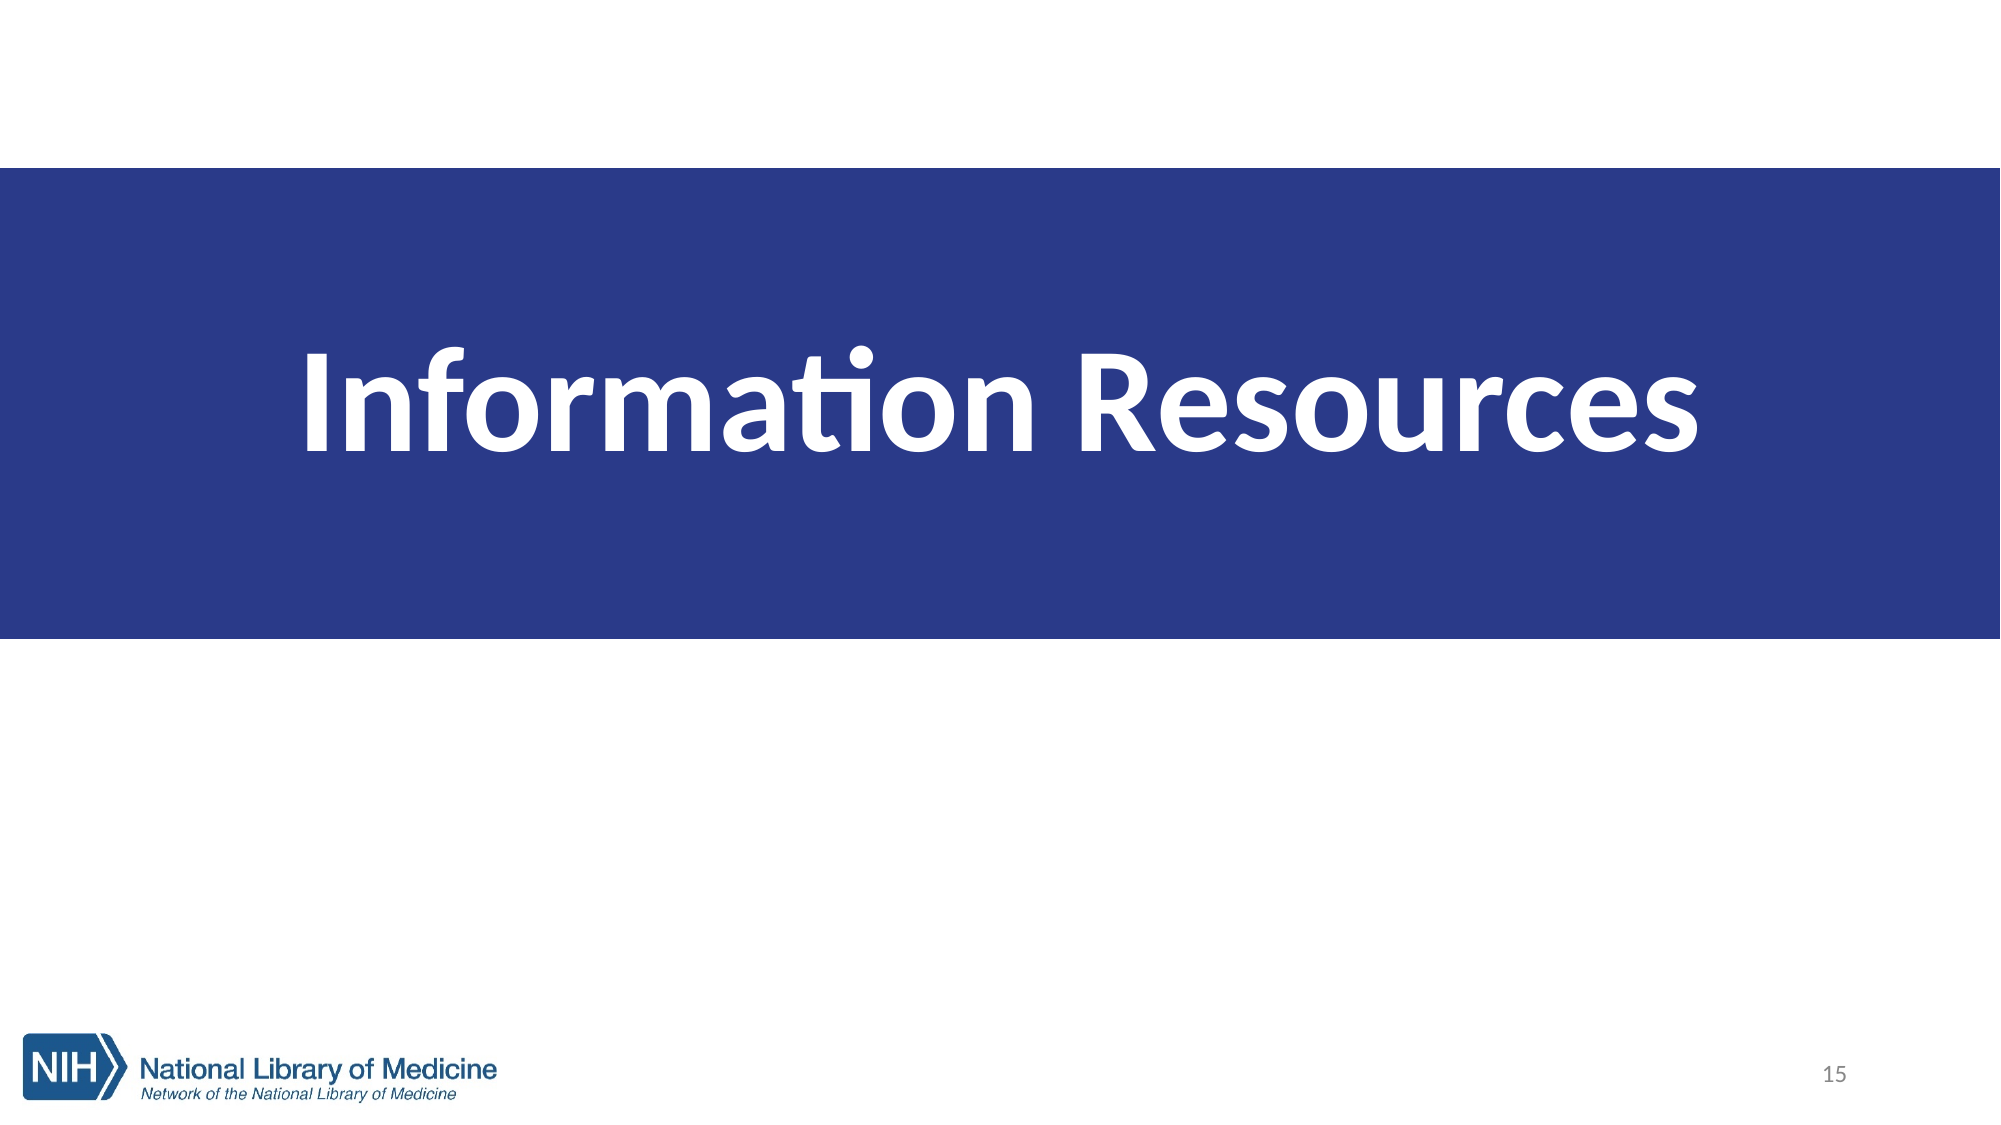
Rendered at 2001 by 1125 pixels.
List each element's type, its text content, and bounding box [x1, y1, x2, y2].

text_box Information Resources [0, 168, 2000, 639]
slide_number 15 [1412, 1042, 1863, 1103]
picture [22, 1033, 497, 1110]
